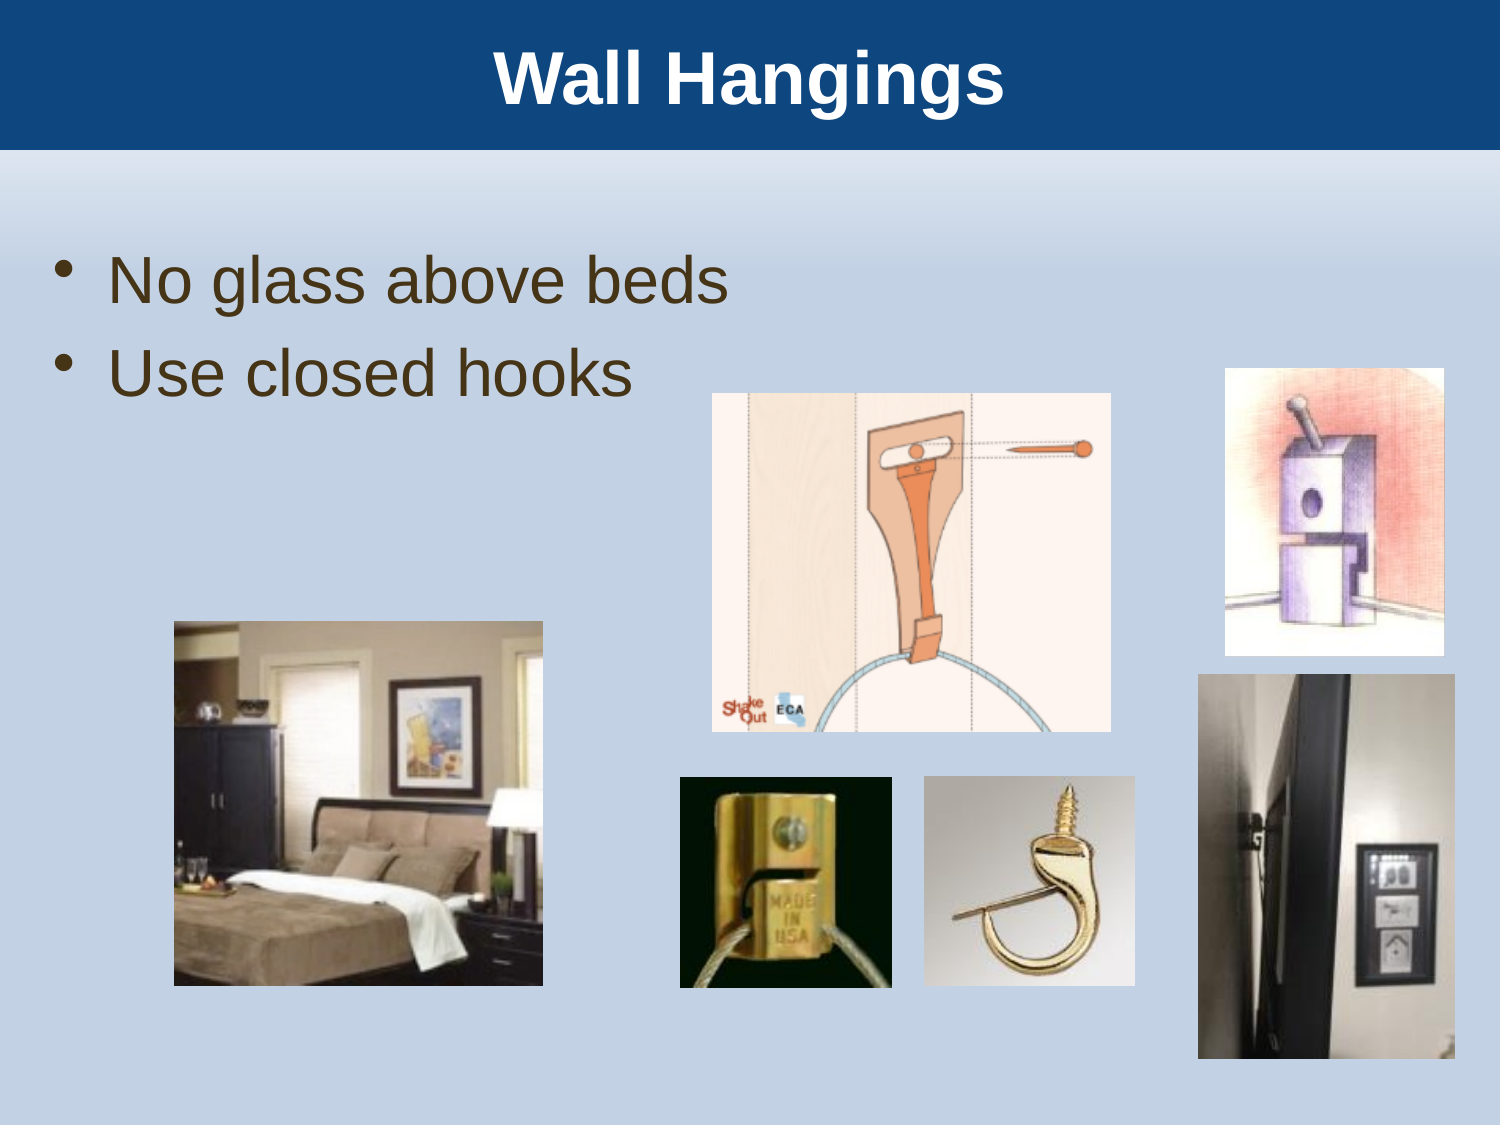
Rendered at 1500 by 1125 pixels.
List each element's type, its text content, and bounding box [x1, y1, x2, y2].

title Wall Hangings [0, 0, 1500, 151]
picture [924, 776, 1135, 986]
picture [680, 777, 892, 988]
list No glass above beds Use closed hooks [37, 229, 1388, 967]
picture [1225, 368, 1448, 660]
picture [1198, 674, 1455, 1059]
picture [174, 621, 543, 986]
picture [712, 393, 1111, 732]
